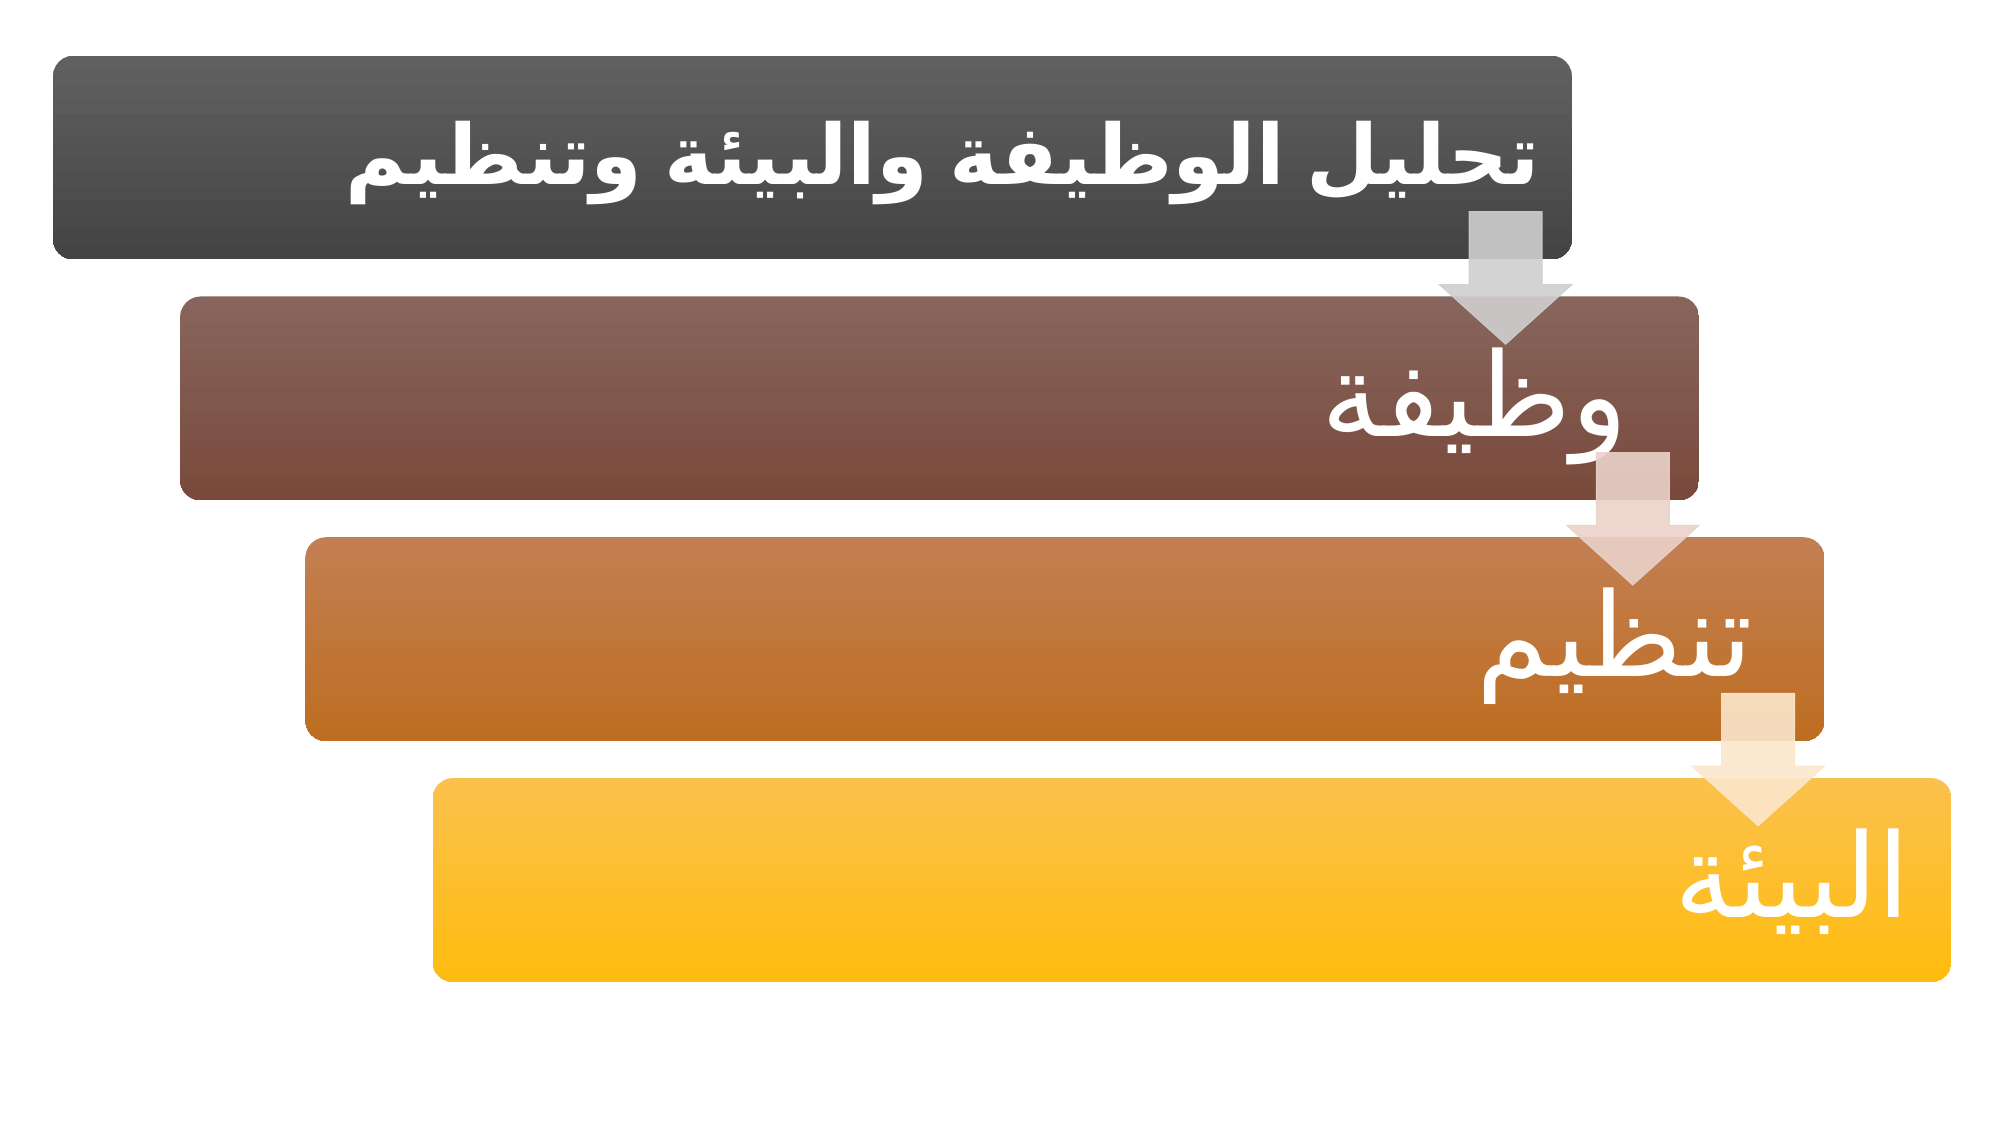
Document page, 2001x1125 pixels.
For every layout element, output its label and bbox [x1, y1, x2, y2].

text_box [52, 55, 1952, 982]
